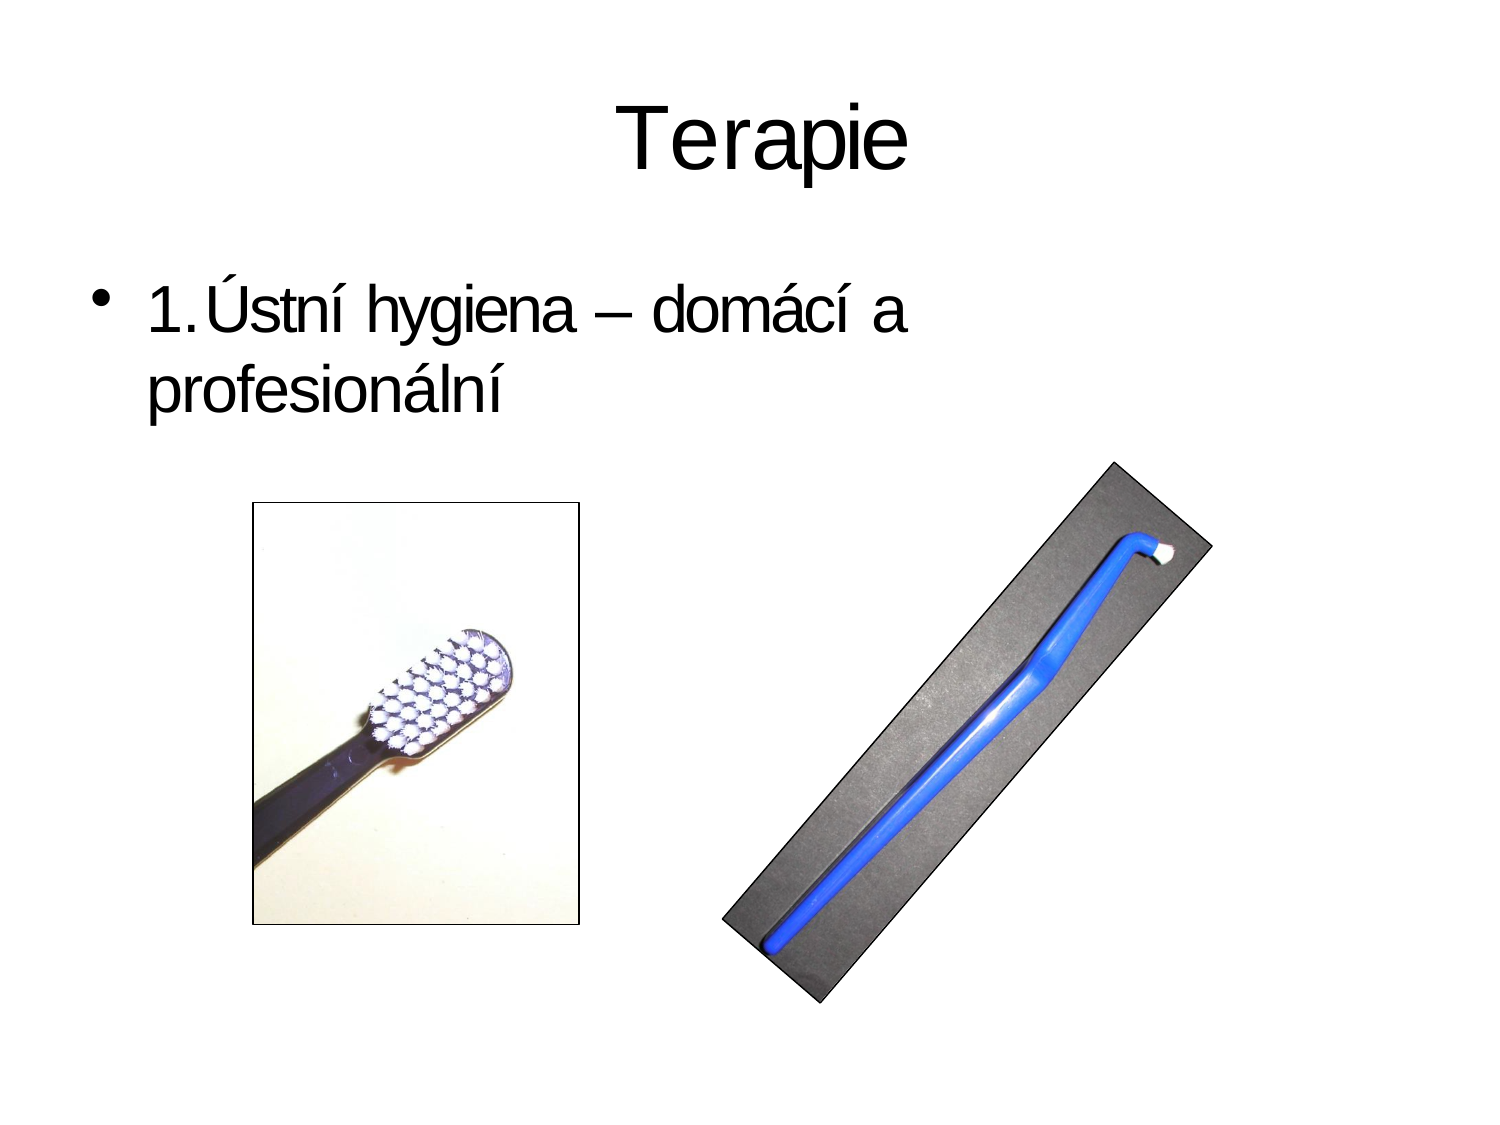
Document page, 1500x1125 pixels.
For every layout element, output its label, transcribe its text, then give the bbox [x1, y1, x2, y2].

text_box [721, 461, 1214, 1005]
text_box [252, 501, 581, 926]
text_box 1. Ústní hygiena – domácí a profesionální [87, 263, 1275, 426]
title Terapie [106, 31, 1394, 266]
